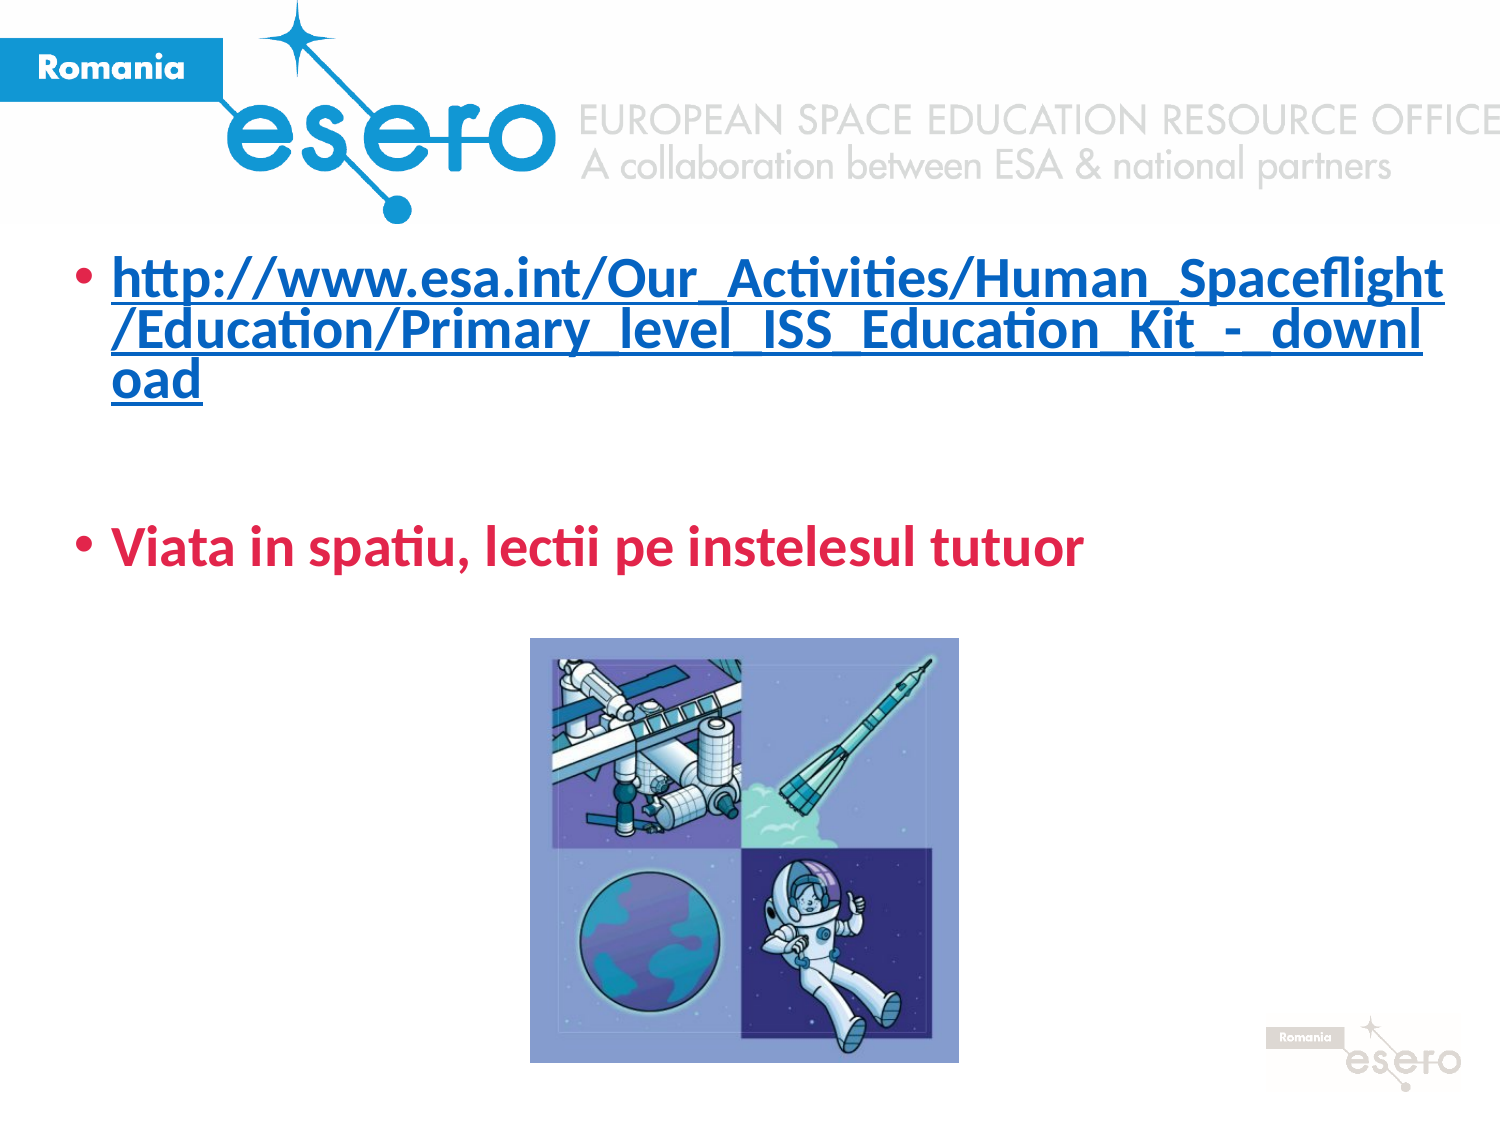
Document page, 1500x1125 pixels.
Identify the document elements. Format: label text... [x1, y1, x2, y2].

picture [0, 0, 1500, 224]
picture [60, 63, 79, 79]
picture [165, 63, 183, 79]
picture [82, 63, 109, 78]
picture [529, 637, 959, 1064]
picture [1266, 1013, 1461, 1092]
picture [112, 63, 130, 79]
picture [40, 55, 57, 78]
picture [136, 63, 152, 78]
text_box http://www.esa.int/Our_Activities/Human_Spaceflight/Education/Primary_level_ISS_Education_Kit_-_download Viata in spatiu, lectii pe instelesul tutuor [58, 240, 1466, 708]
picture [244, 119, 276, 129]
picture [156, 63, 161, 78]
